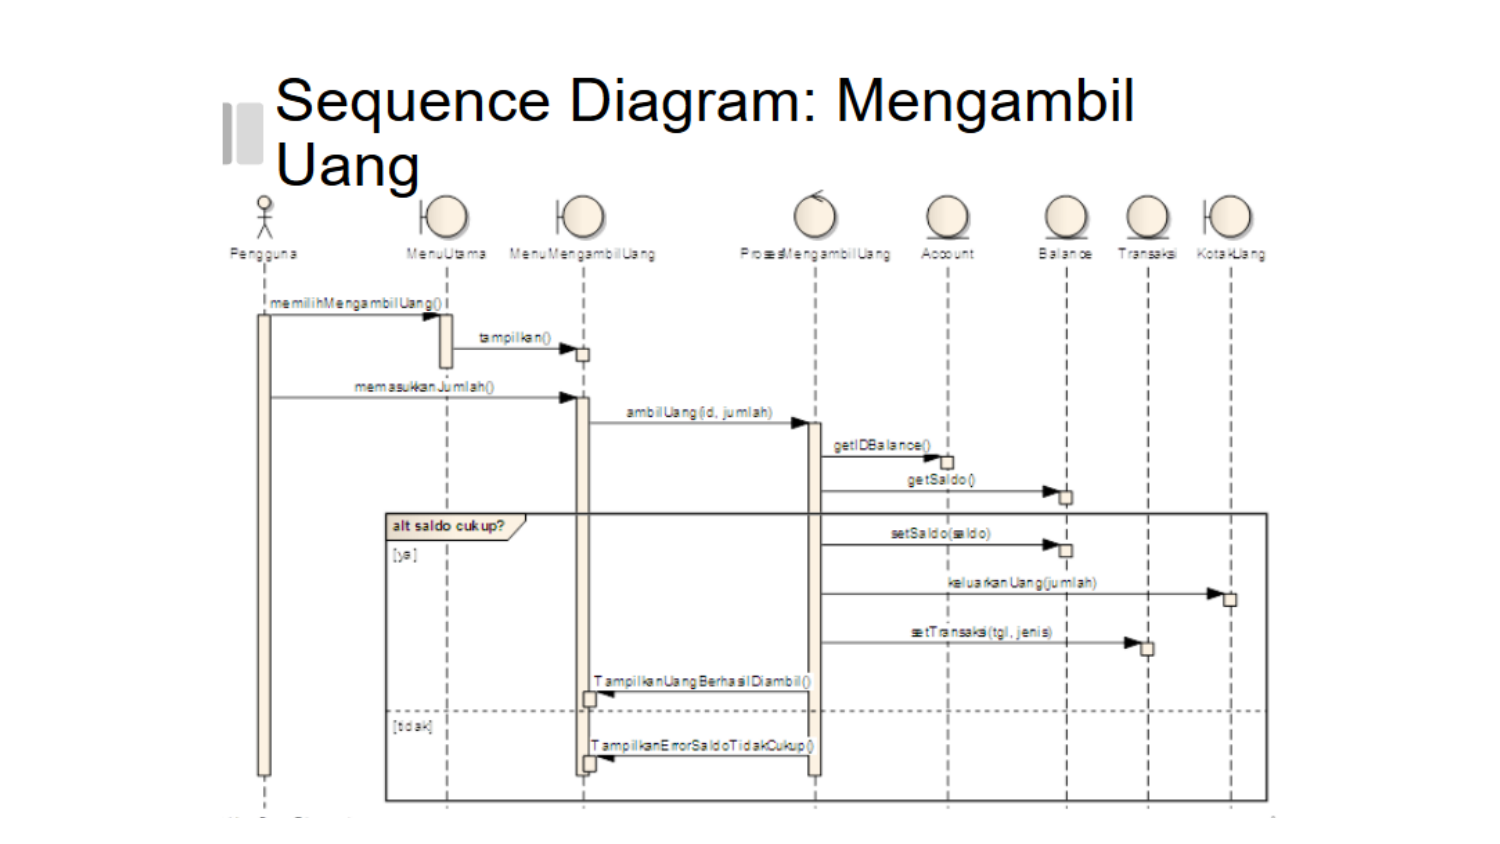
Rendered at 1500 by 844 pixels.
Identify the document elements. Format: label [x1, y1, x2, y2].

picture [222, 61, 1287, 818]
